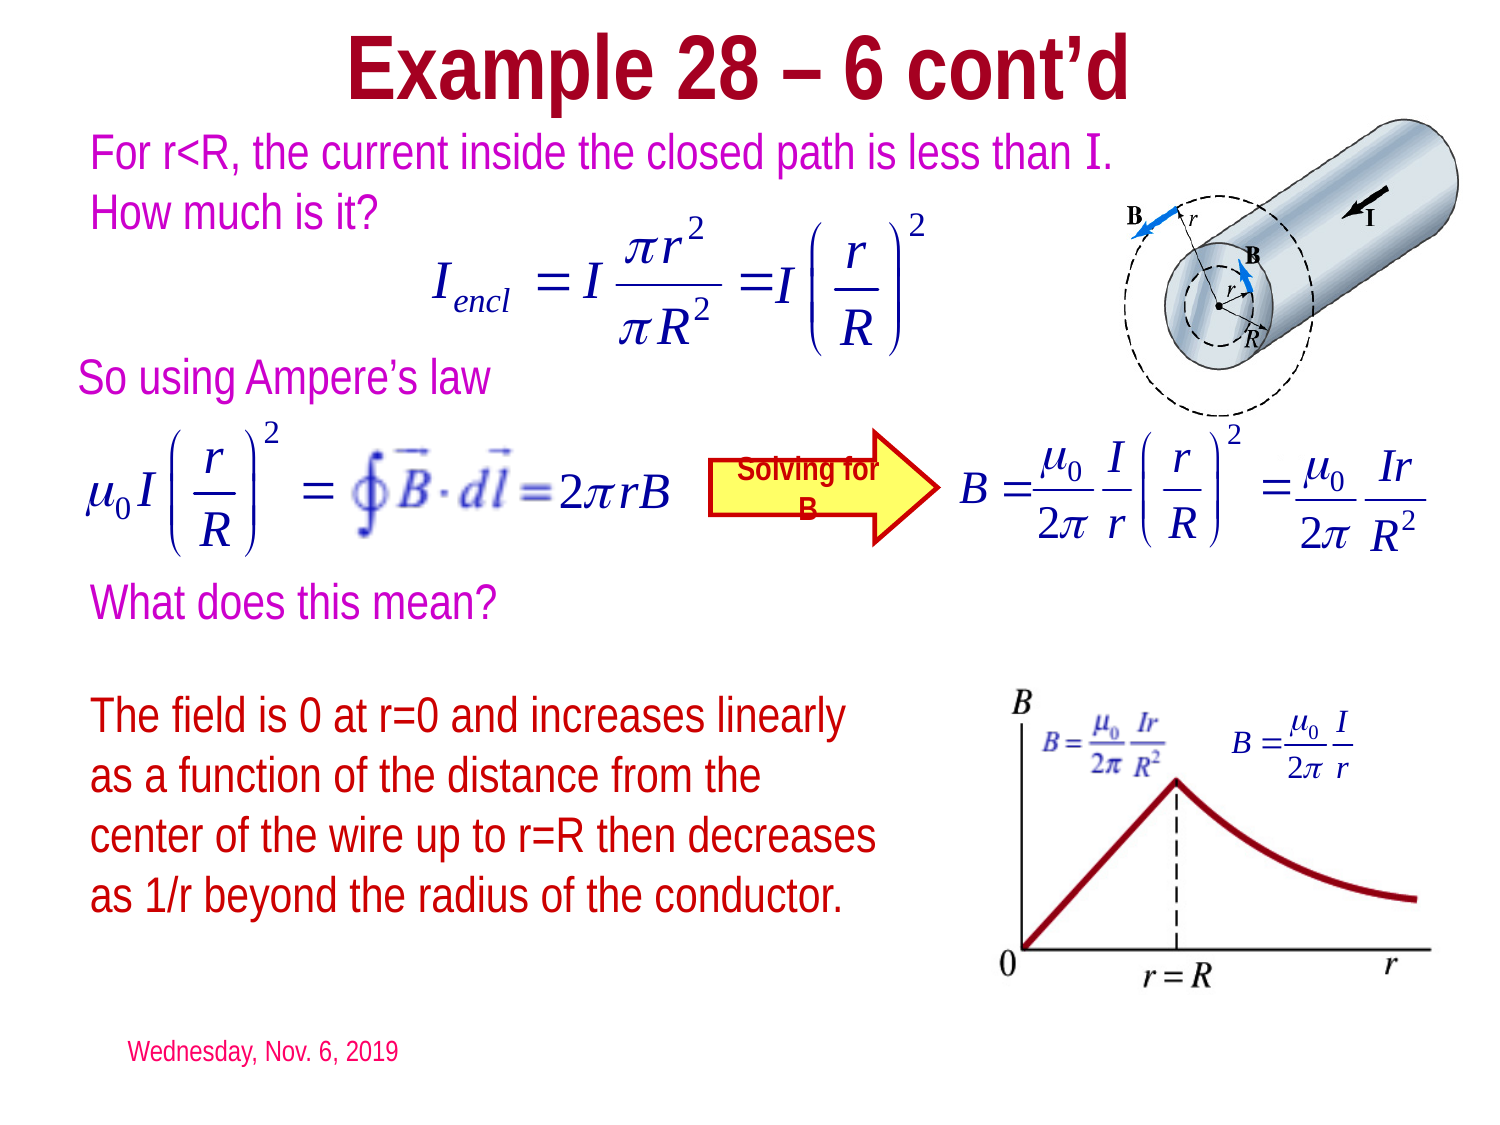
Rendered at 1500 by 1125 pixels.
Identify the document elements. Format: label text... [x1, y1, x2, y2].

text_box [1112, 12, 1500, 563]
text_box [764, 199, 938, 368]
text_box What does this mean? [74, 562, 469, 638]
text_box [74, 407, 338, 568]
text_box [1224, 699, 1362, 786]
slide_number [112, 1024, 426, 1101]
text_box The field is 0 at r=0 and increases linearly as a function of the distance from the center of the wire up to r=R then decreases as 1/r beyond the radius of the conductor. [74, 674, 469, 930]
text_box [563, 462, 682, 524]
text_box So using Ampere’s law [62, 337, 538, 413]
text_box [474, 399, 1451, 1125]
text_box For r<R, the current inside the closed path is less than I. How much is it? [75, 112, 1107, 248]
picture [346, 440, 559, 543]
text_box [1024, 412, 1294, 558]
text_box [572, 199, 763, 358]
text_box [949, 460, 1019, 513]
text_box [1287, 434, 1437, 563]
title Example 28 – 6 cont’d [37, 0, 1463, 126]
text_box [1037, 699, 1169, 780]
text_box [421, 243, 567, 324]
